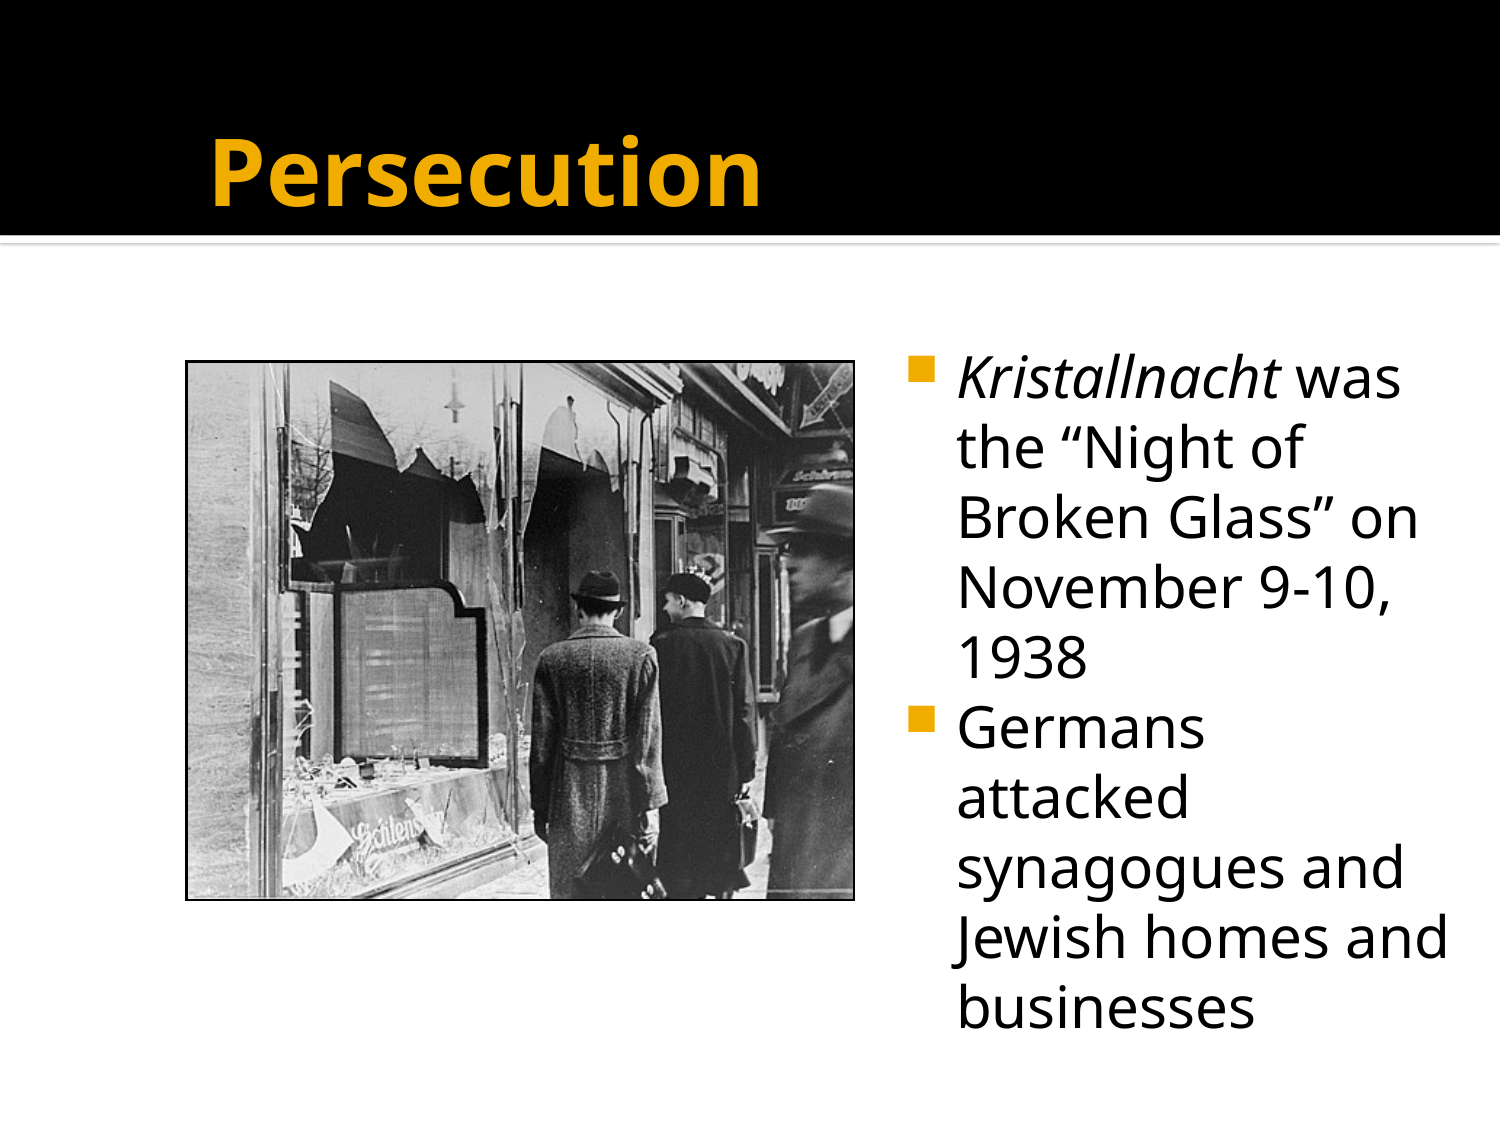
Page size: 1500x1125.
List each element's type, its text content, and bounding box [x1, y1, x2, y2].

picture [187, 362, 854, 899]
list Kristallnacht was the “Night of Broken Glass” on November 9-10, 1938 Germans attacked synagogues and Jewish homes and businesses [875, 488, 1468, 1000]
list Kristallnacht was the “Night of Broken Glass” on November 9-10, 1938 Germans attacked synagogues and Jewish homes and businesses [875, 324, 1468, 487]
title Persecution [192, 75, 1468, 263]
